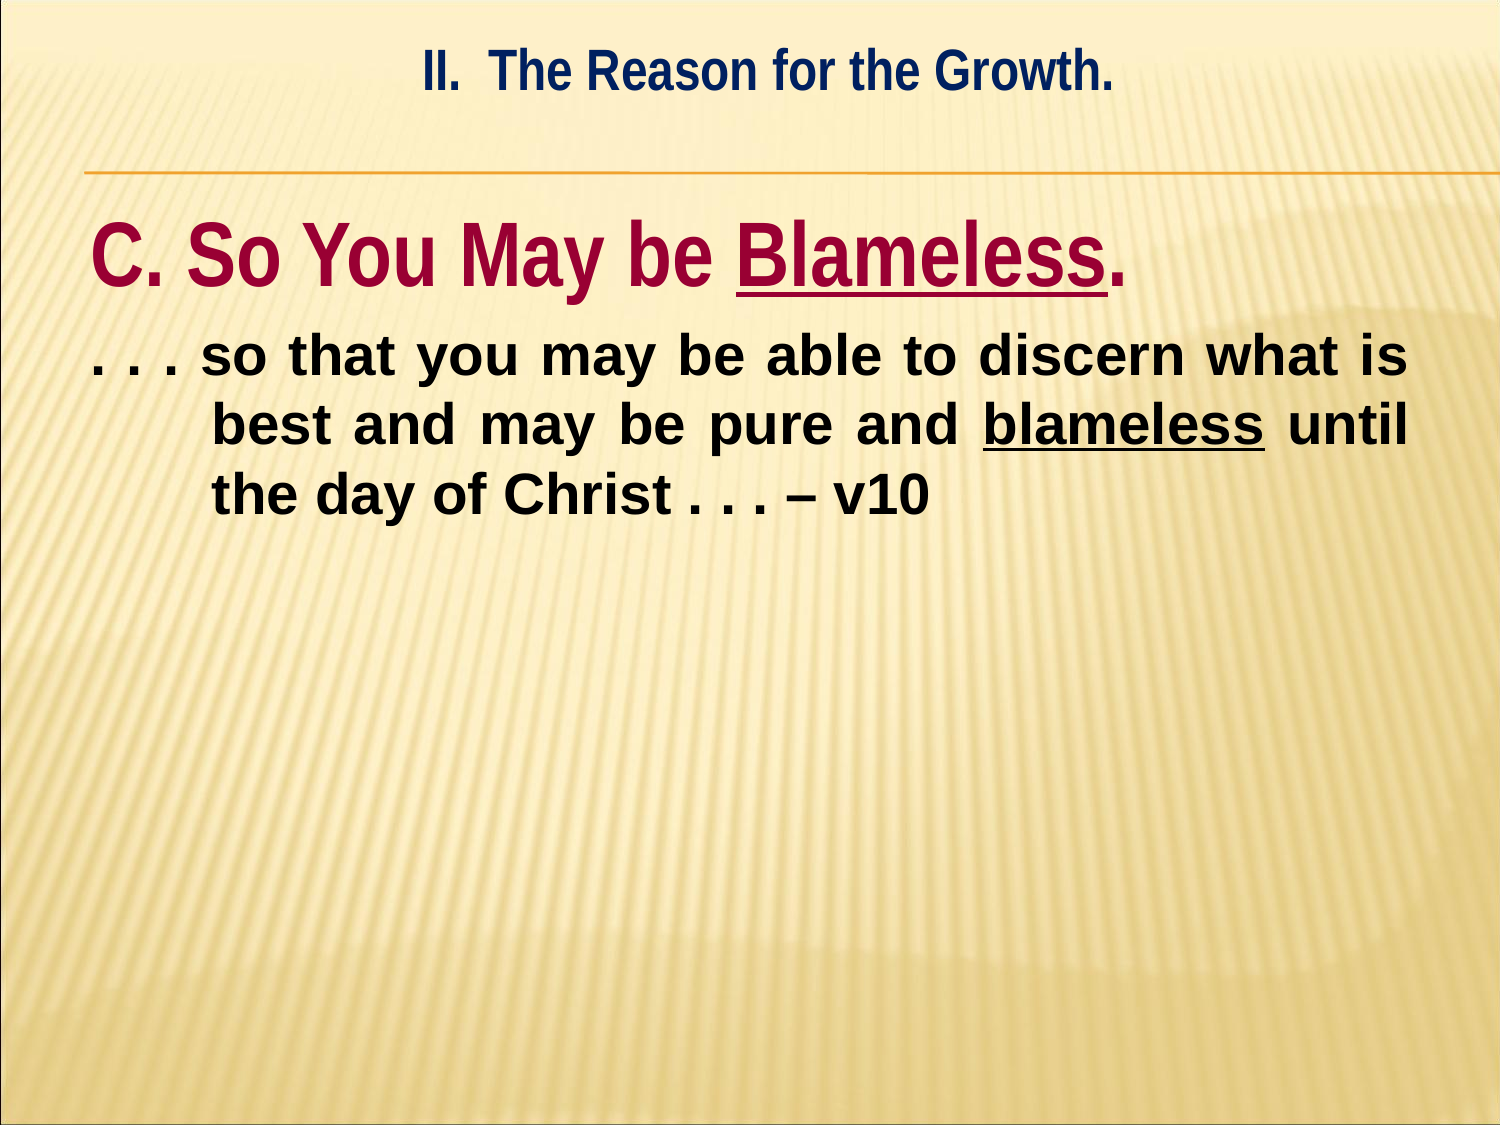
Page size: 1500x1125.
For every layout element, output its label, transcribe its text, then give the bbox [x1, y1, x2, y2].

picture [0, 0, 1500, 1125]
list C. So You May be Blameless. . . . so that you may be able to discern what is best and may be pure and blameless until the day of Christ . . . – v10 [75, 187, 1425, 1075]
text_box II. The Reason for the Growth. [124, 24, 1413, 110]
